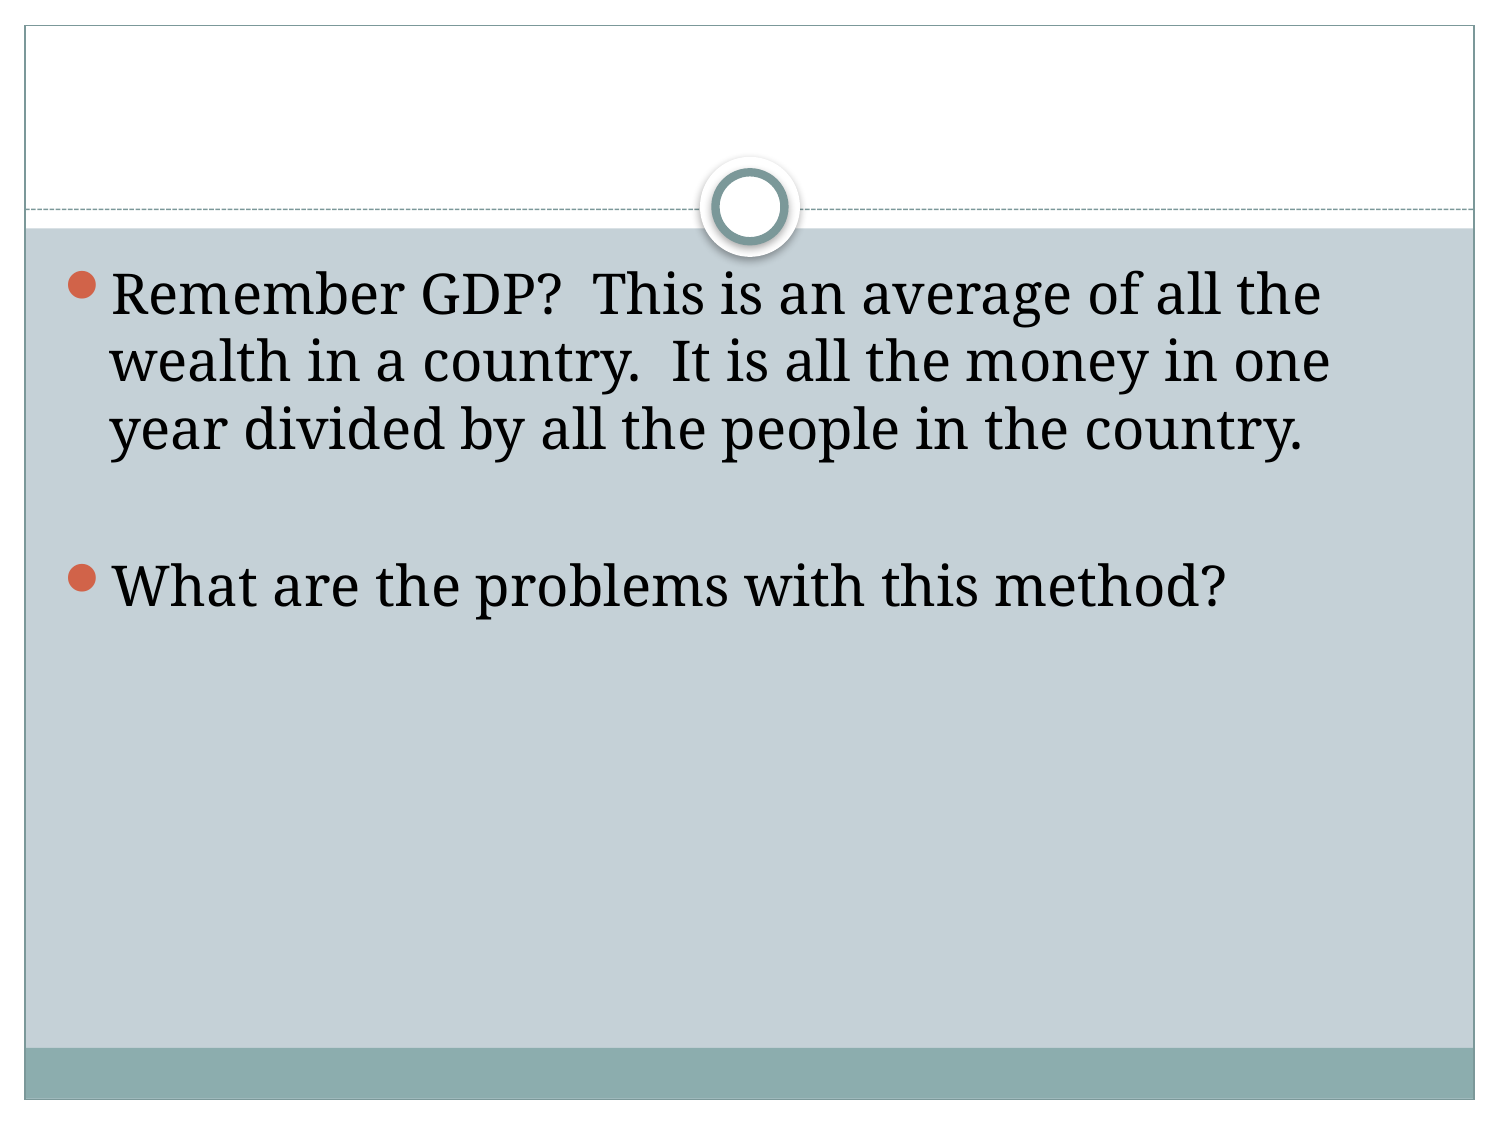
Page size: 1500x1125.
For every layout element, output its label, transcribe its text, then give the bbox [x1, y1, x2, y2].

list Remember GDP? This is an average of all the wealth in a country. It is all the money in one year divided by all the people in the country. What are the problems with this method? [49, 250, 1445, 1001]
